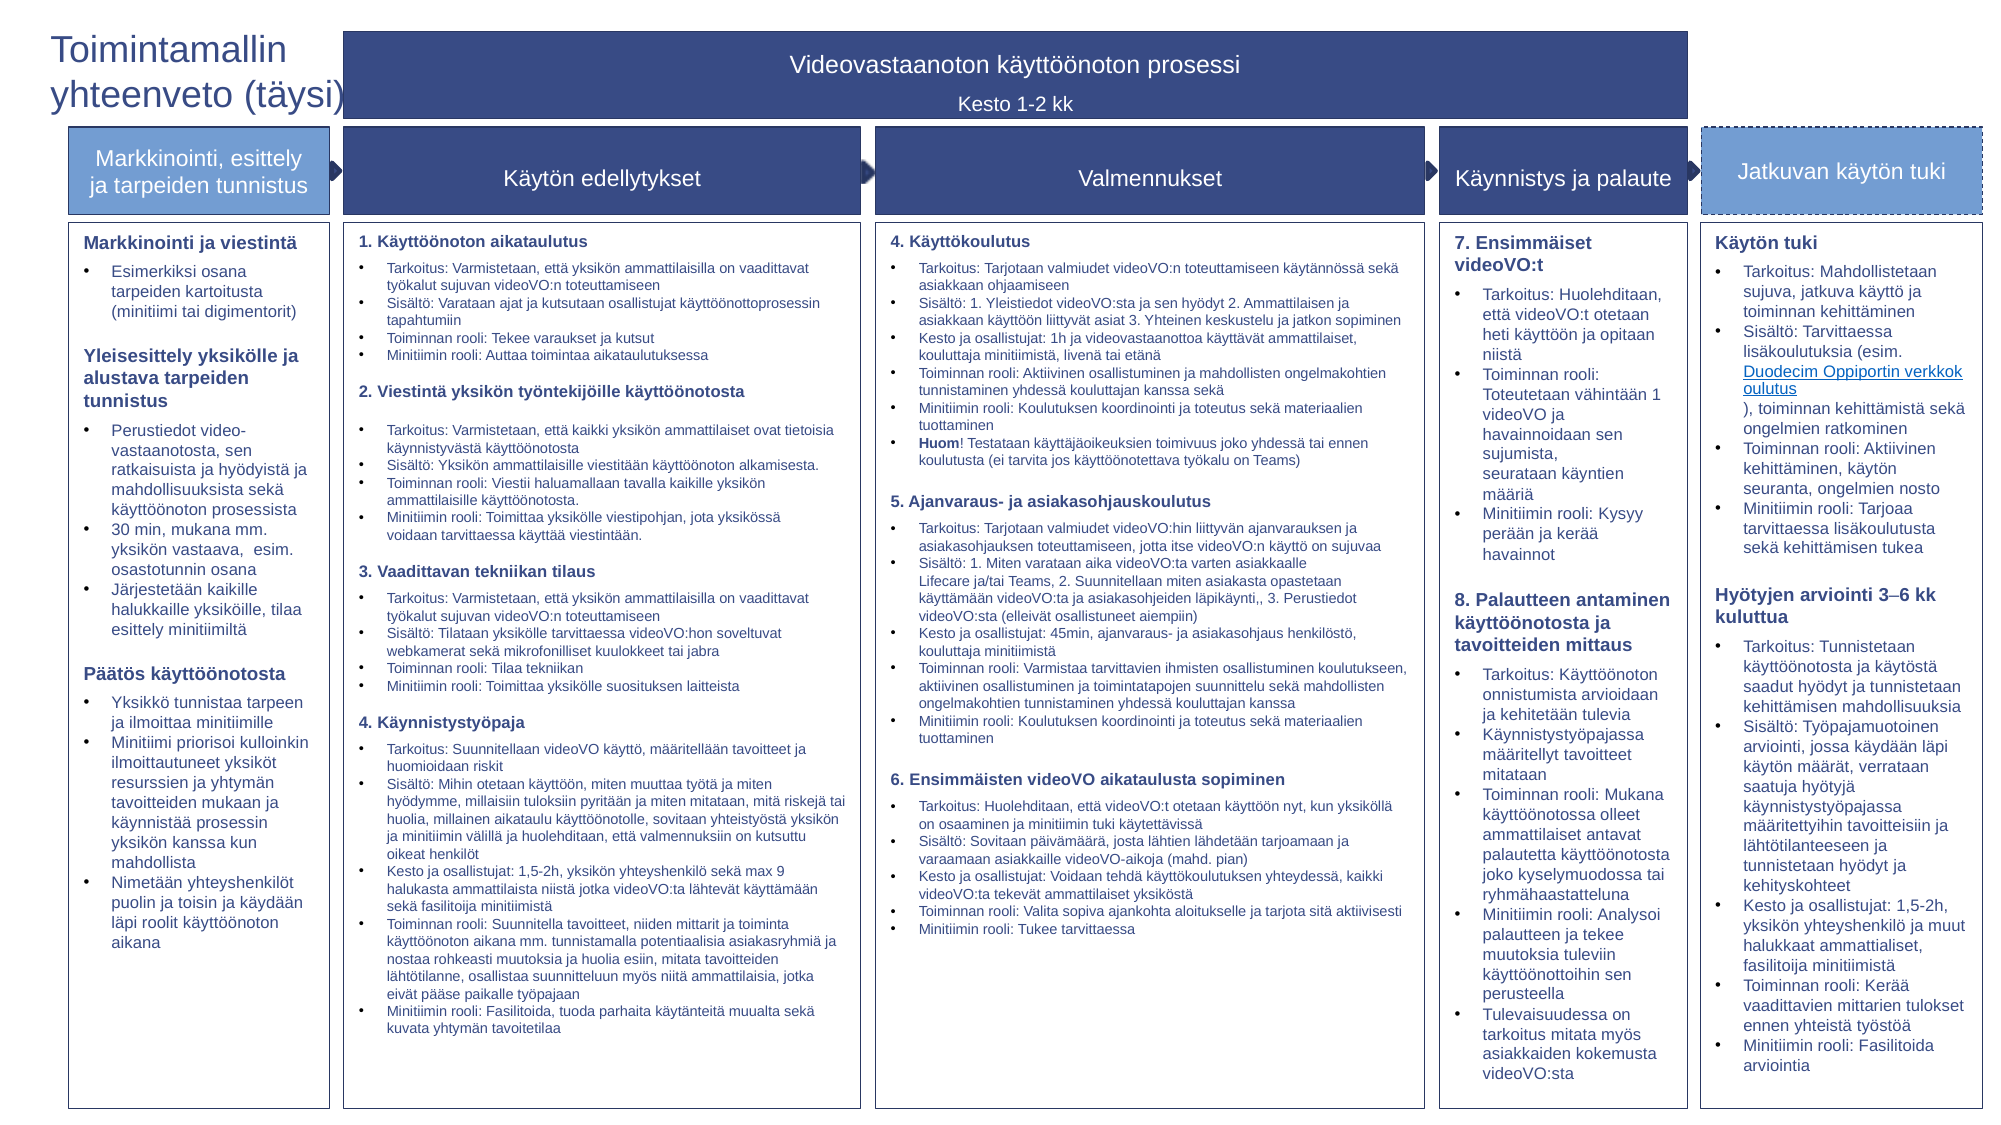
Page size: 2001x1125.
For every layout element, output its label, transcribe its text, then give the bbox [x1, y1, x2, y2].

text_box Markkinointi ja viestintä Esimerkiksi osana tarpeiden kartoitusta (minitiimi tai digimentorit) Yleisesittely yksikölle ja alustava tarpeiden tunnistus Perustiedot video- vastaanotosta, sen ratkaisuista ja hyödyistä ja mahdollisuuksista sekä käyttöönoton prosessista 30 min, mukana mm. yksikön vastaava, esim. osastotunnin osana Järjestetään kaikille halukkaille yksiköille, tilaa esittely minitiimiltä Päätös käyttöönotosta Yksikkö tunnistaa tarpeen ja ilmoittaa minitiimille Minitiimi priorisoi kulloinkin ilmoittautuneet yksiköt resurssien ja yhtymän tavoitteiden mukaan ja käynnistää prosessin yksikön kanssa kun mahdollista Nimetään yhteyshenkilöt puolin ja toisin ja käydään läpi roolit käyttöönoton aikana [67, 221, 331, 1110]
text_box Valmennukset [874, 125, 1427, 217]
text_box 4. Käyttökoulutus Tarkoitus: Tarjotaan valmiudet videoVO:n toteuttamiseen käytännössä sekä asiakkaan ohjaamiseen Sisältö: 1. Yleistiedot videoVO:sta ja sen hyödyt 2. Ammattilaisen ja asiakkaan käyttöön liittyvät asiat 3. Yhteinen keskustelu ja jatkon sopiminen Kesto ja osallistujat: 1h ja videovastaanottoa käyttävät ammattilaiset, kouluttaja minitiimistä, livenä tai etänä Toiminnan rooli: Aktiivinen osallistuminen ja mahdollisten ongelmakohtien tunnistaminen yhdessä kouluttajan kanssa sekä Minitiimin rooli: Koulutuksen koordinointi ja toteutus sekä materiaalien tuottaminen Huom! Testataan käyttäjäoikeuksien toimivuus joko yhdessä tai ennen koulutusta (ei tarvita jos käyttöönotettava työkalu on Teams) 5. Ajanvaraus- ja asiakasohjauskoulutus Tarkoitus: Tarjotaan valmiudet videoVO:hin liittyvän ajanvarauksen ja asiakasohjauksen toteuttamiseen, jotta itse videoVO:n käyttö on sujuvaa Sisältö: 1. Miten varataan aika videoVO:ta varten asiakkaalle Lifecare ja/tai Teams, 2. Suunnitellaan miten asiakasta opastetaan käyttämään videoVO:ta ja asiakasohjeiden läpikäynti,, 3. Perustiedot videoVO:sta (elleivät osallistuneet aiempiin) Kesto ja osallistujat: 45min, ajanvaraus- ja asiakasohjaus henkilöstö, kouluttaja minitiimistä Toiminnan rooli: Varmistaa tarvittavien ihmisten osallistuminen koulutukseen, aktiivinen osallistuminen ja toimintatapojen suunnittelu sekä mahdollisten ongelmakohtien tunnistaminen yhdessä kouluttajan kanssa Minitiimin rooli: Koulutuksen koordinointi ja toteutus sekä materiaalien tuottaminen 6. Ensimmäisten videoVO aikataulusta sopiminen Tarkoitus: Huolehditaan, että videoVO:t otetaan käyttöön nyt, kun yksiköllä on osaaminen ja minitiimin tuki käytettävissä Sisältö: Sovitaan päivämäärä, josta lähtien lähdetään tarjoamaan ja varaamaan asiakkaille videoVO-aikoja (mahd. pian) Kesto ja osallistujat: Voidaan tehdä käyttökoulutuksen yhteydessä, kaikki videoVO:ta tekevät ammattilaiset yksiköstä Toiminnan rooli: Valita sopiva ajankohta aloitukselle ja tarjota sitä aktiivisesti Minitiimin rooli: Tukee tarvittaessa [874, 221, 1427, 1110]
text_box Käynnistys ja palaute [1437, 125, 1690, 217]
text_box Videovastaanoton käyttöönoton prosessi Kesto 1-2 kk [472, 29, 1690, 121]
text_box 7. Ensimmäiset videoVO:t Tarkoitus: Huolehditaan, että videoVO:t otetaan heti käyttöön ja opitaan niistä Toiminnan rooli: Toteutetaan vähintään 1 videoVO ja havainnoidaan sen sujumista, seurataan käyntien määriä Minitiimin rooli: Kysyy perään ja kerää havainnot 8. Palautteen antaminen käyttöönotosta ja tavoitteiden mittaus Tarkoitus: Käyttöönoton onnistumista arvioidaan ja kehitetään tulevia Käynnistystyöpajassa määritellyt tavoitteet mitataan Toiminnan rooli: Mukana käyttöönotossa olleet ammattilaiset antavat palautetta käyttöönotosta joko kyselymuodossa tai ryhmähaastatteluna Minitiimin rooli: Analysoi palautteen ja tekee muutoksia tuleviin käyttöönottoihin sen perusteella Tulevaisuudessa on tarkoitus mitata myös asiakkaiden kokemusta videoVO:sta [1437, 221, 1690, 1110]
text_box Käytön tuki Tarkoitus: Mahdollistetaan sujuva, jatkuva käyttö ja toiminnan kehittäminen Sisältö: Tarvittaessa lisäkoulutuksia (esim. Duodecim Oppiportin verkkokoulutus), toiminnan kehittämistä sekä ongelmien ratkominen Toiminnan rooli: Aktiivinen kehittäminen, käytön seuranta, ongelmien nosto Minitiimin rooli: Tarjoaa tarvittaessa lisäkoulutusta sekä kehittämisen tukea Hyötyjen arviointi 3–6 kk kuluttua Tarkoitus: Tunnistetaan käyttöönotosta ja käytöstä saadut hyödyt ja tunnistetaan kehittämisen mahdollisuuksia Sisältö: Työpajamuotoinen arviointi, jossa käydään läpi käytön määrät, verrataan saatuja hyötyjä käynnistystyöpajassa määritettyihin tavoitteisiin ja lähtötilanteeseen ja tunnistetaan hyödyt ja kehityskohteet Kesto ja osallistujat: 1,5-2h, yksikön yhteyshenkilö ja muut halukkaat ammattialiset, fasilitoija minitiimistä Toiminnan rooli: Kerää vaadittavien mittarien tulokset ennen yhteistä työstöä Minitiimin rooli: Fasilitoida arviointia [1698, 221, 1984, 1110]
text_box Markkinointi, esittely ja tarpeiden tunnistus [67, 168, 331, 217]
text_box [1688, 160, 1701, 182]
text_box [1425, 160, 1438, 182]
text_box Jatkuvan käytön tuki [1699, 125, 1984, 217]
text_box 1. Käyttöönoton aikataulutus Tarkoitus: Varmistetaan, että yksikön ammattilaisilla on vaadittavat työkalut sujuvan videoVO:n toteuttamiseen Sisältö: Varataan ajat ja kutsutaan osallistujat käyttöönottoprosessin tapahtumiin Toiminnan rooli: Tekee varaukset ja kutsut Minitiimin rooli: Auttaa toimintaa aikataulutuksessa 2. Viestintä yksikön työntekijöille käyttöönotosta Tarkoitus: Varmistetaan, että kaikki yksikön ammattilaiset ovat tietoisia käynnistyvästä käyttöönotosta Sisältö: Yksikön ammattilaisille viestitään käyttöönoton alkamisesta. Toiminnan rooli: Viestii haluamallaan tavalla kaikille yksikön ammattilaisille käyttöönotosta. Minitiimin rooli: Toimittaa yksikölle viestipohjan, jota yksikössä voidaan tarvittaessa käyttää viestintään. 3. Vaadittavan tekniikan tilaus Tarkoitus: Varmistetaan, että yksikön ammattilaisilla on vaadittavat työkalut sujuvan videoVO:n toteuttamiseen Sisältö: Tilataan yksikölle tarvittaessa videoVO:hon soveltuvat webkamerat sekä mikrofonilliset kuulokkeet tai jabra Toiminnan rooli: Tilaa tekniikan Minitiimin rooli: Toimittaa yksikölle suosituksen laitteista 4. Käynnistystyöpaja Tarkoitus: Suunnitellaan videoVO käyttö, määritellään tavoitteet ja huomioidaan riskit Sisältö: Mihin otetaan käyttöön, miten muuttaa työtä ja miten hyödymme, millaisiin tuloksiin pyritään ja miten mitataan, mitä riskejä tai huolia, millainen aikataulu käyttöönotolle, sovitaan yhteistyöstä yksikön ja minitiimin välillä ja huolehditaan, että valmennuksiin on kutsuttu oikeat henkilöt Kesto ja osallistujat: 1,5-2h, yksikön yhteyshenkilö sekä max 9 halukasta ammattilaista niistä jotka videoVO:ta lähtevät käyttämään sekä fasilitoija minitiimistä Toiminnan rooli: Suunnitella tavoitteet, niiden mittarit ja toiminta käyttöönoton aikana mm. tunnistamalla potentiaalisia asiakasryhmiä ja nostaa rohkeasti muutoksia ja huolia esiin, mitata tavoitteiden lähtötilanne, osallistaa suunnitteluun myös niitä ammattilaisia, jotka eivät pääse paikalle työpajaan Minitiimin rooli: Fasilitoida, tuoda parhaita käytänteitä muualta sekä kuvata yhtymän tavoitetilaa [342, 221, 863, 1110]
text_box Toimintamallin yhteenveto (täysi) [35, 17, 472, 168]
text_box [329, 168, 343, 182]
picture [860, 158, 876, 185]
text_box Käytön edellytykset [342, 125, 863, 217]
